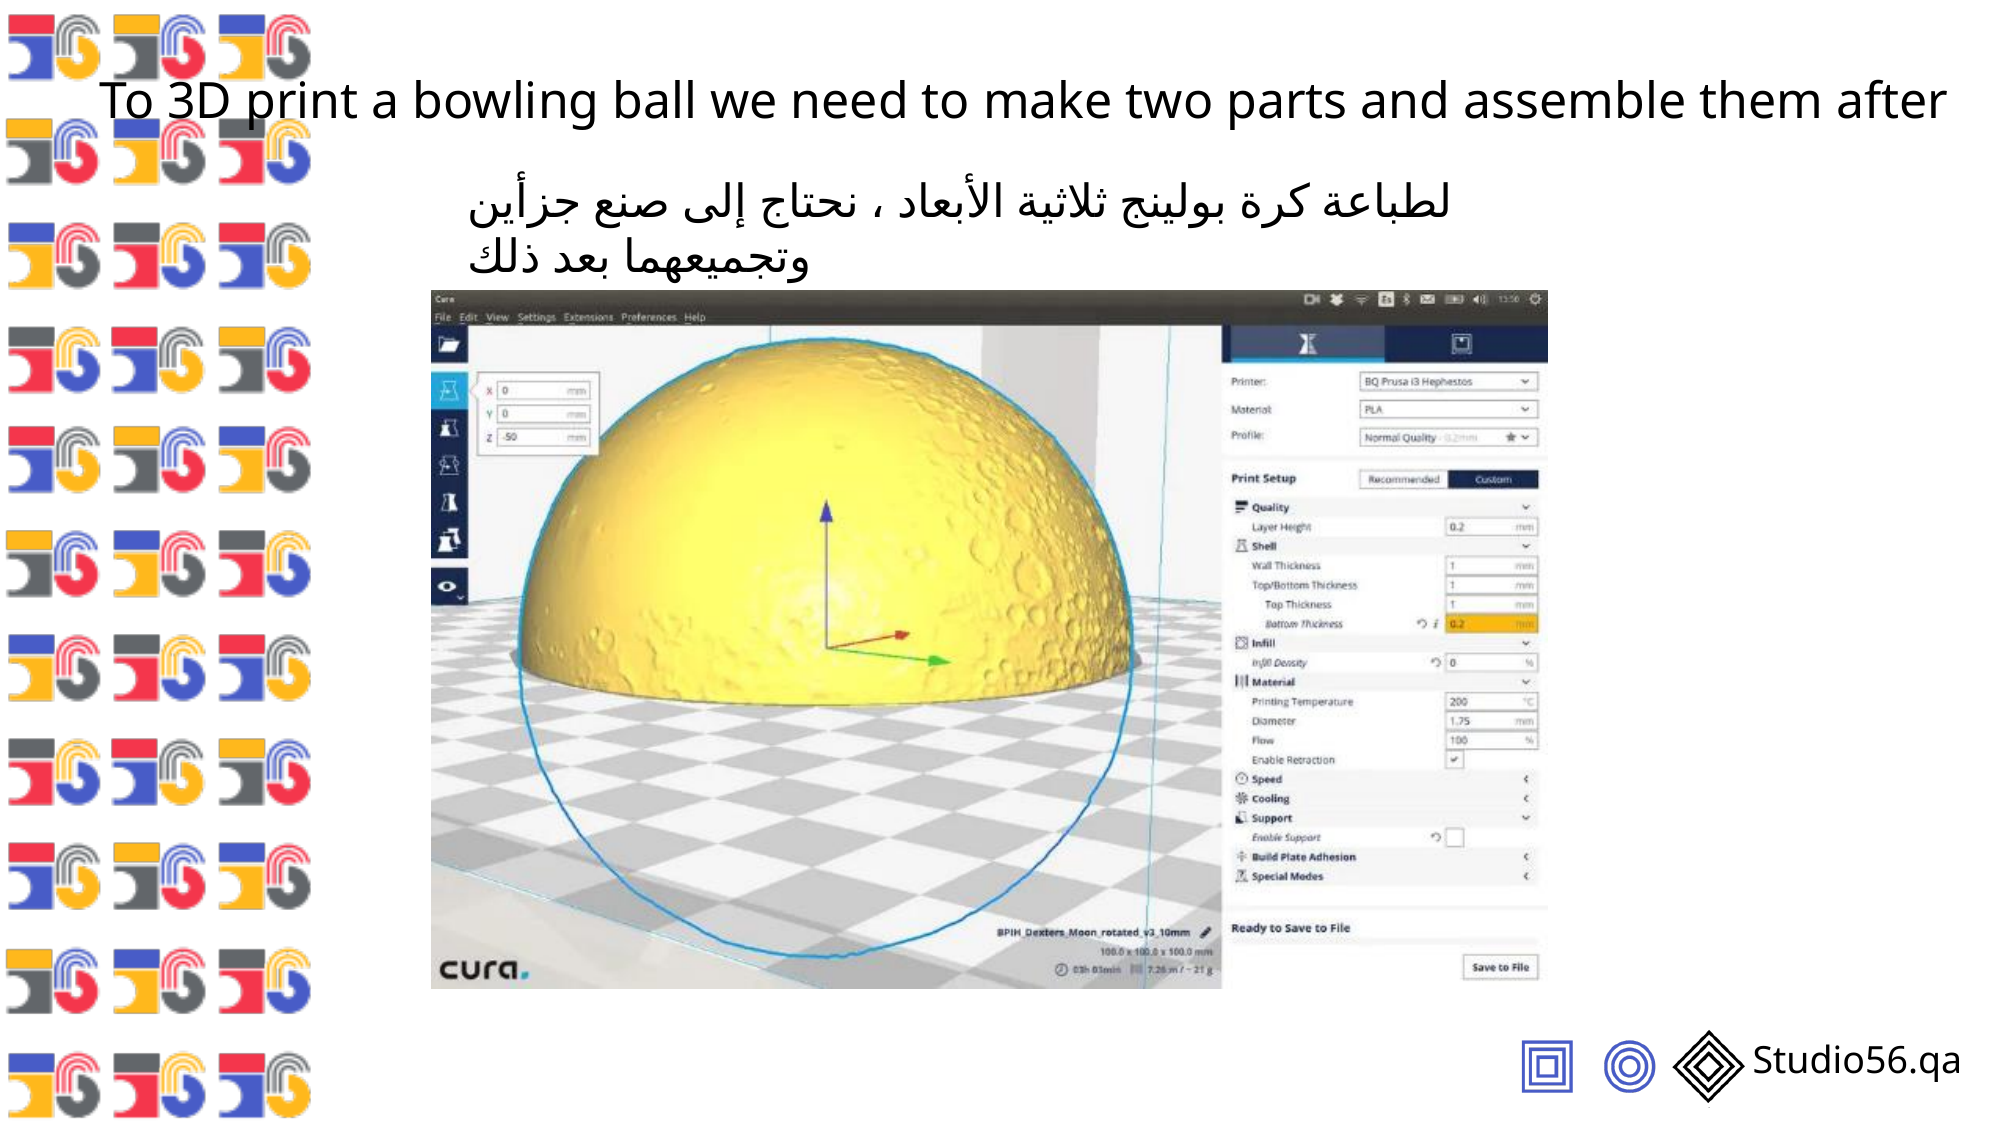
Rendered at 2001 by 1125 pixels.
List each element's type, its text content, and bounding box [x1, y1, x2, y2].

text_box To 3D print a bowling ball we need to make two parts and assemble them after [314, 60, 1978, 136]
text_box Studio56.qa [1750, 1029, 1978, 1089]
picture [0, 0, 314, 1125]
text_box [1517, 1029, 1750, 1108]
text_box لطباعة كرة بولينج ثلاثية الأبعاد ، نحتاج إلى صنع جزأين وتجميعهما بعد ذلك [453, 163, 1610, 289]
picture [431, 290, 1548, 989]
